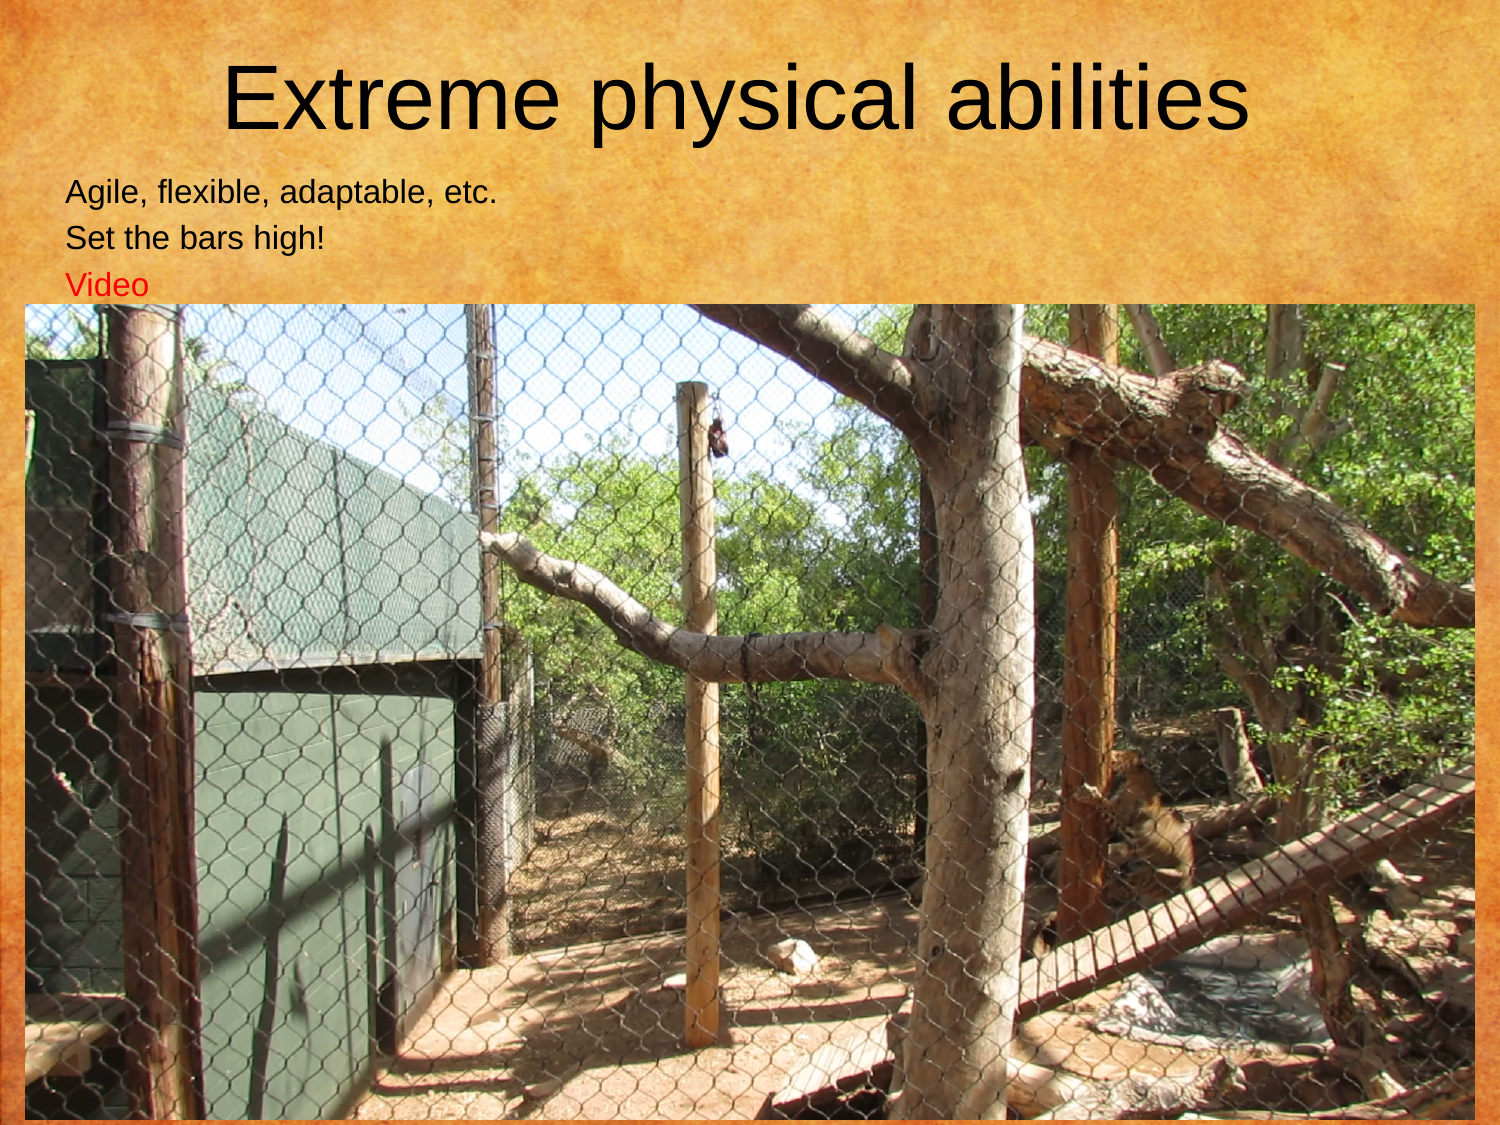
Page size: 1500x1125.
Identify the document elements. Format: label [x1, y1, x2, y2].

text_box [23, 303, 1476, 1121]
picture [0, 0, 1500, 1125]
